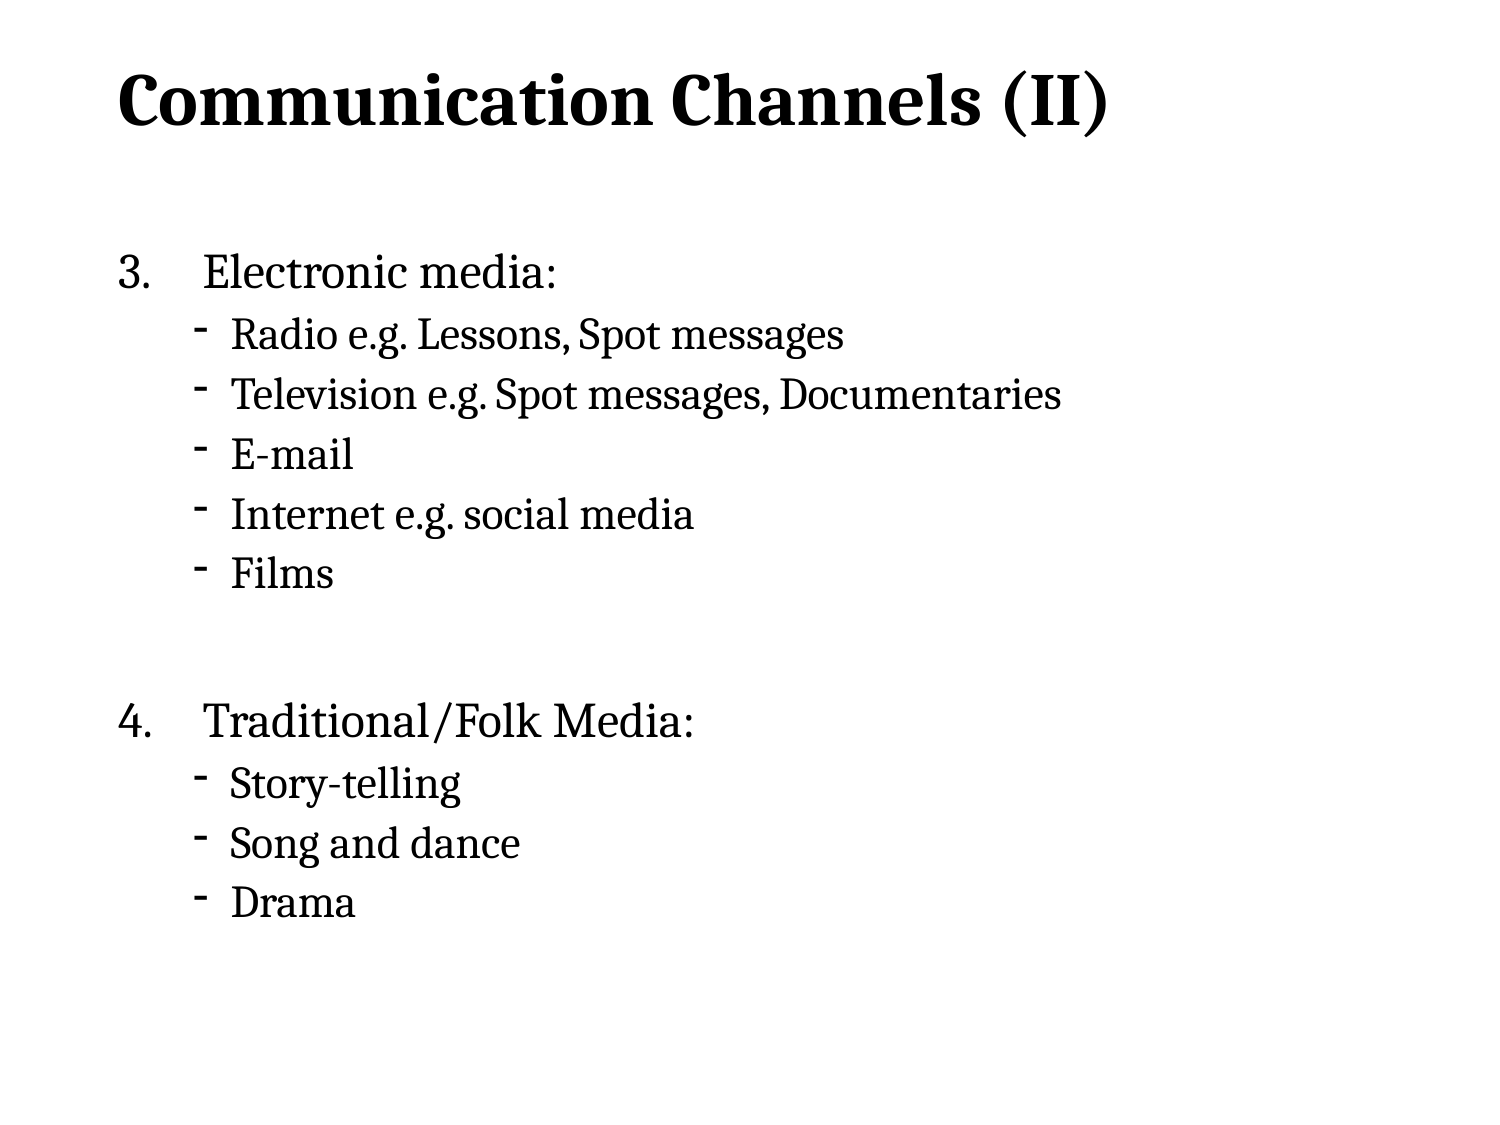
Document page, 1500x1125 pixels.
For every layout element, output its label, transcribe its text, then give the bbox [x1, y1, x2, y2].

title Communication Channels (II) [103, 41, 1397, 161]
list Electronic media: Radio e.g. Lessons, Spot messages Television e.g. Spot messages, Documentaries E-mail Internet e.g. social media Films Traditional/Folk Media: Story-telling Song and dance Drama [103, 238, 1400, 1014]
